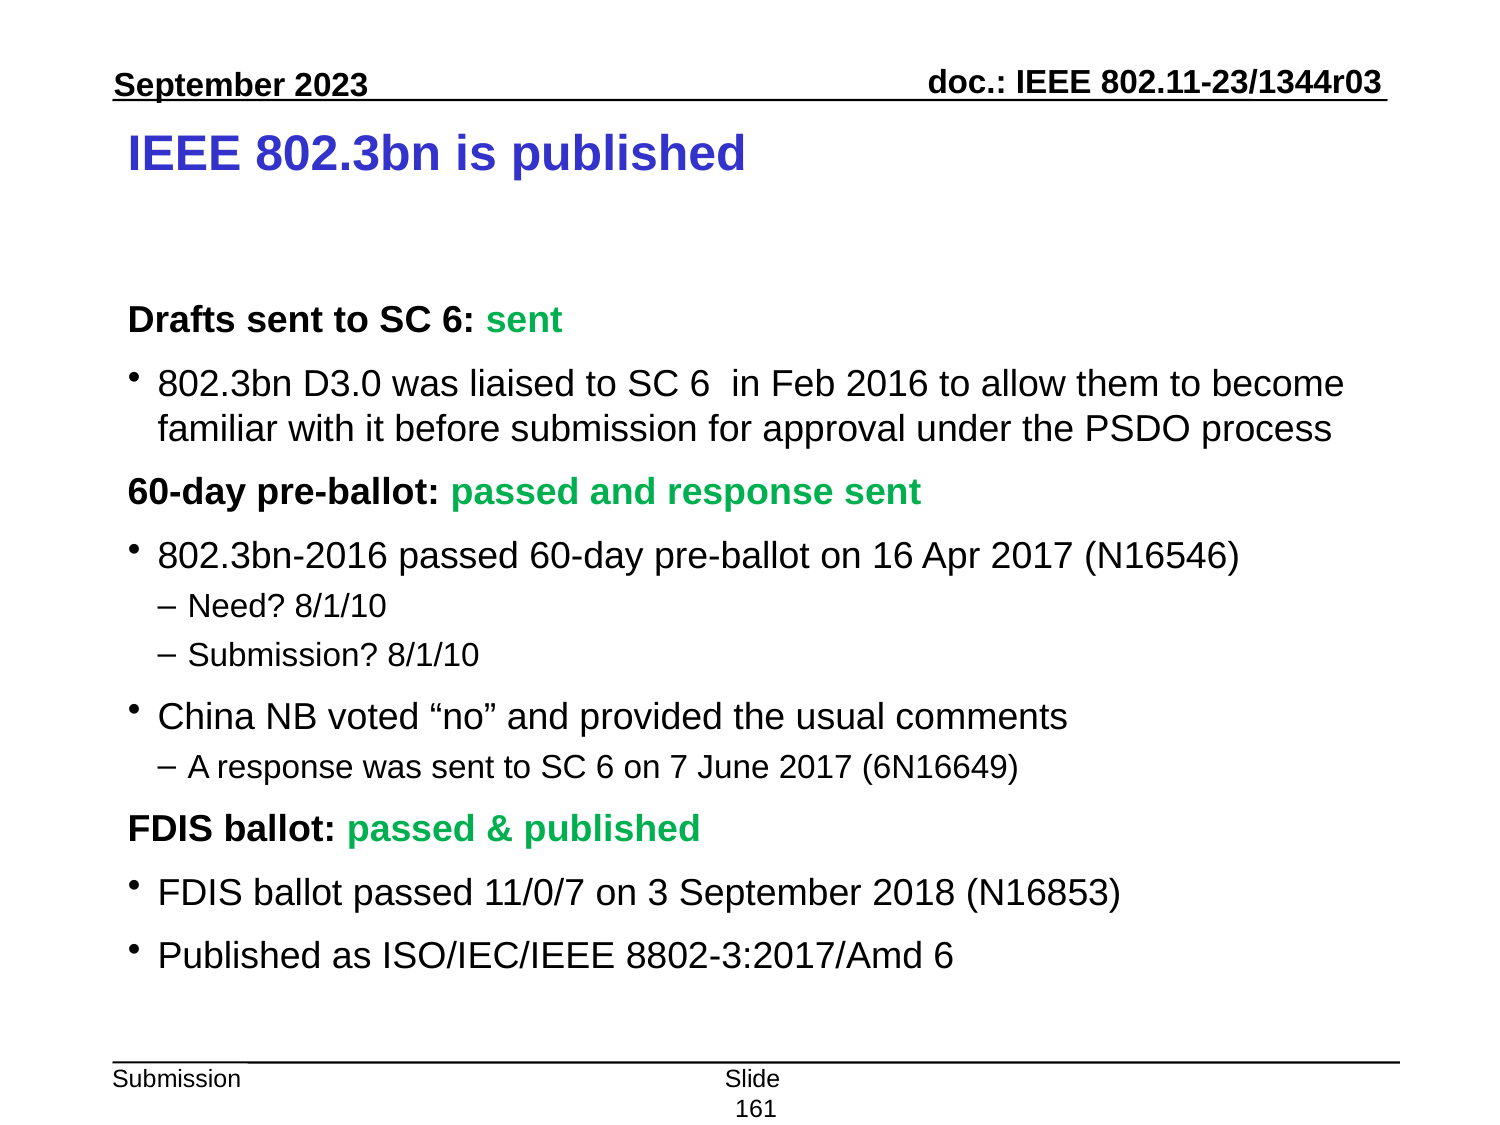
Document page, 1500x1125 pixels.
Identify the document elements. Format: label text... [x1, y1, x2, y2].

title IEEE 802.3bn is published [112, 112, 1388, 287]
list Drafts sent to SC 6: sent 802.3bn D3.0 was liaised to SC 6 in Feb 2016 to allow them to become familiar with it before submission for approval under the PSDO process 60-day pre-ballot: passed and response sent 802.3bn-2016 passed 60-day pre-ballot on 16 Apr 2017 (N16546) Need? 8/1/10 Submission? 8/1/10 China NB voted “no” and provided the usual comments A response was sent to SC 6 on 7 June 2017 (6N16649) FDIS ballot: passed & published FDIS ballot passed 11/0/7 on 3 September 2018 (N16853) Published as ISO/IEC/IEEE 8802-3:2017/Amd 6 [112, 287, 1388, 963]
slide_number Slide 161 [709, 1061, 803, 1093]
